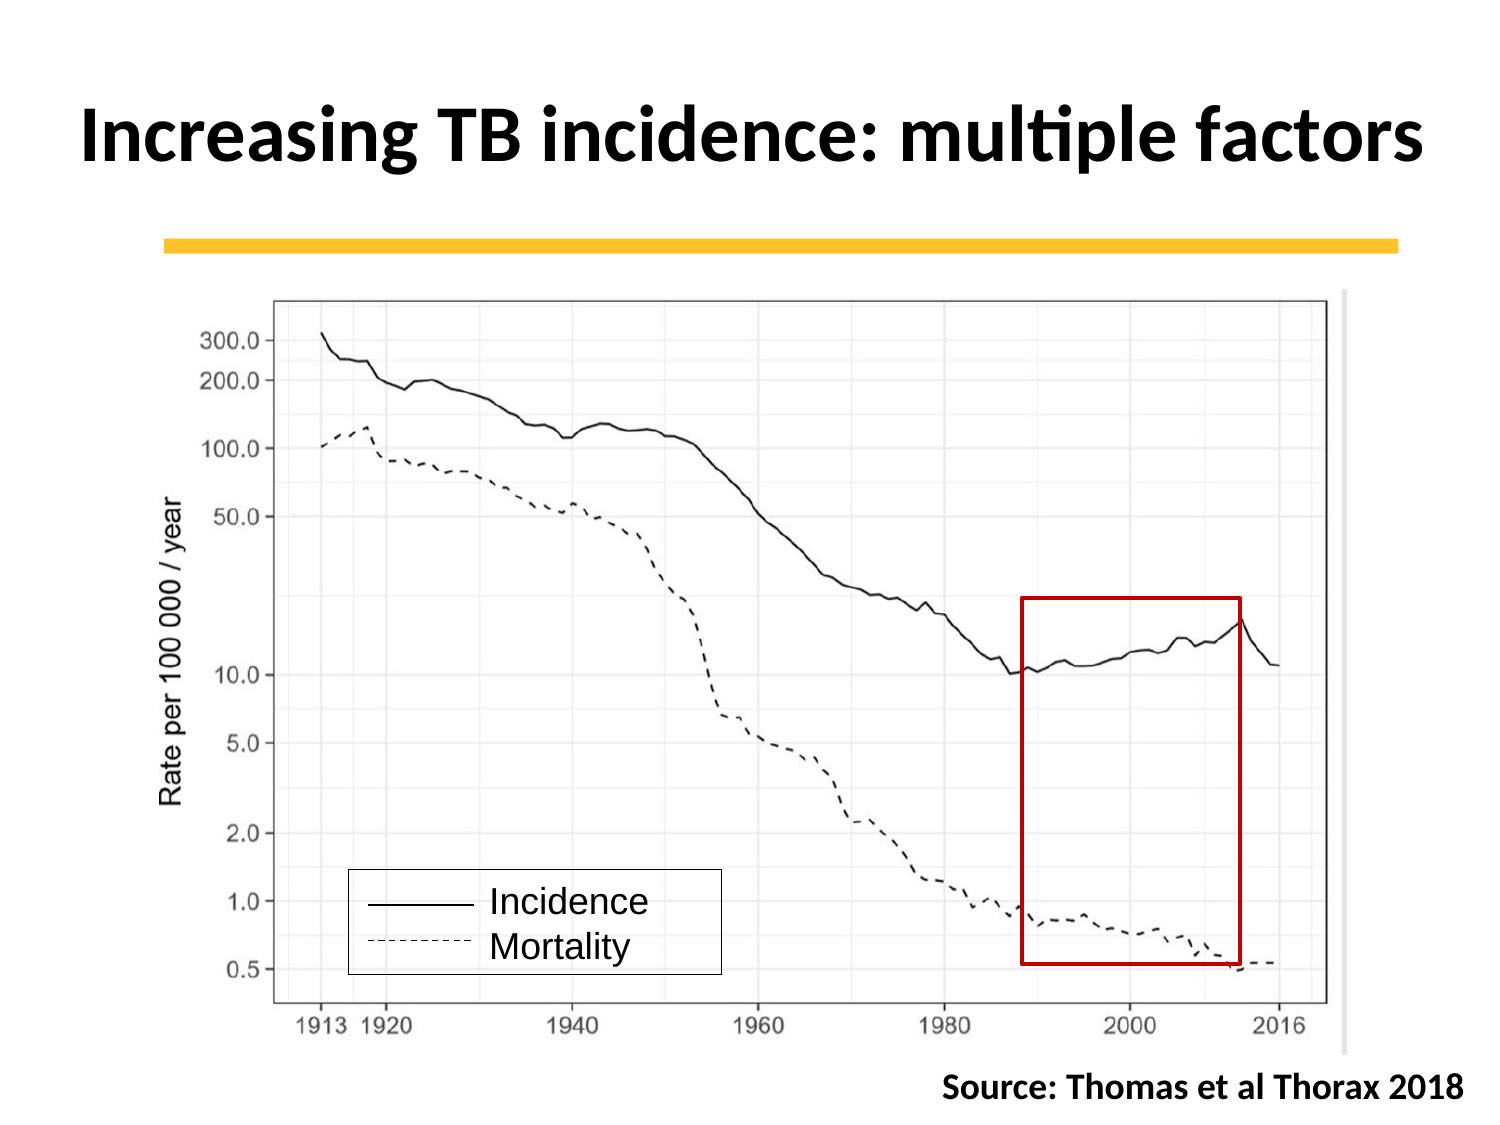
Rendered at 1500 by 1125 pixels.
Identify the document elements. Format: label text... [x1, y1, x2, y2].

text_box Source: Thomas et al Thorax 2018 [903, 1054, 1489, 1115]
title Increasing TB incidence: multiple factors [41, 35, 1465, 223]
picture [159, 288, 1348, 1055]
